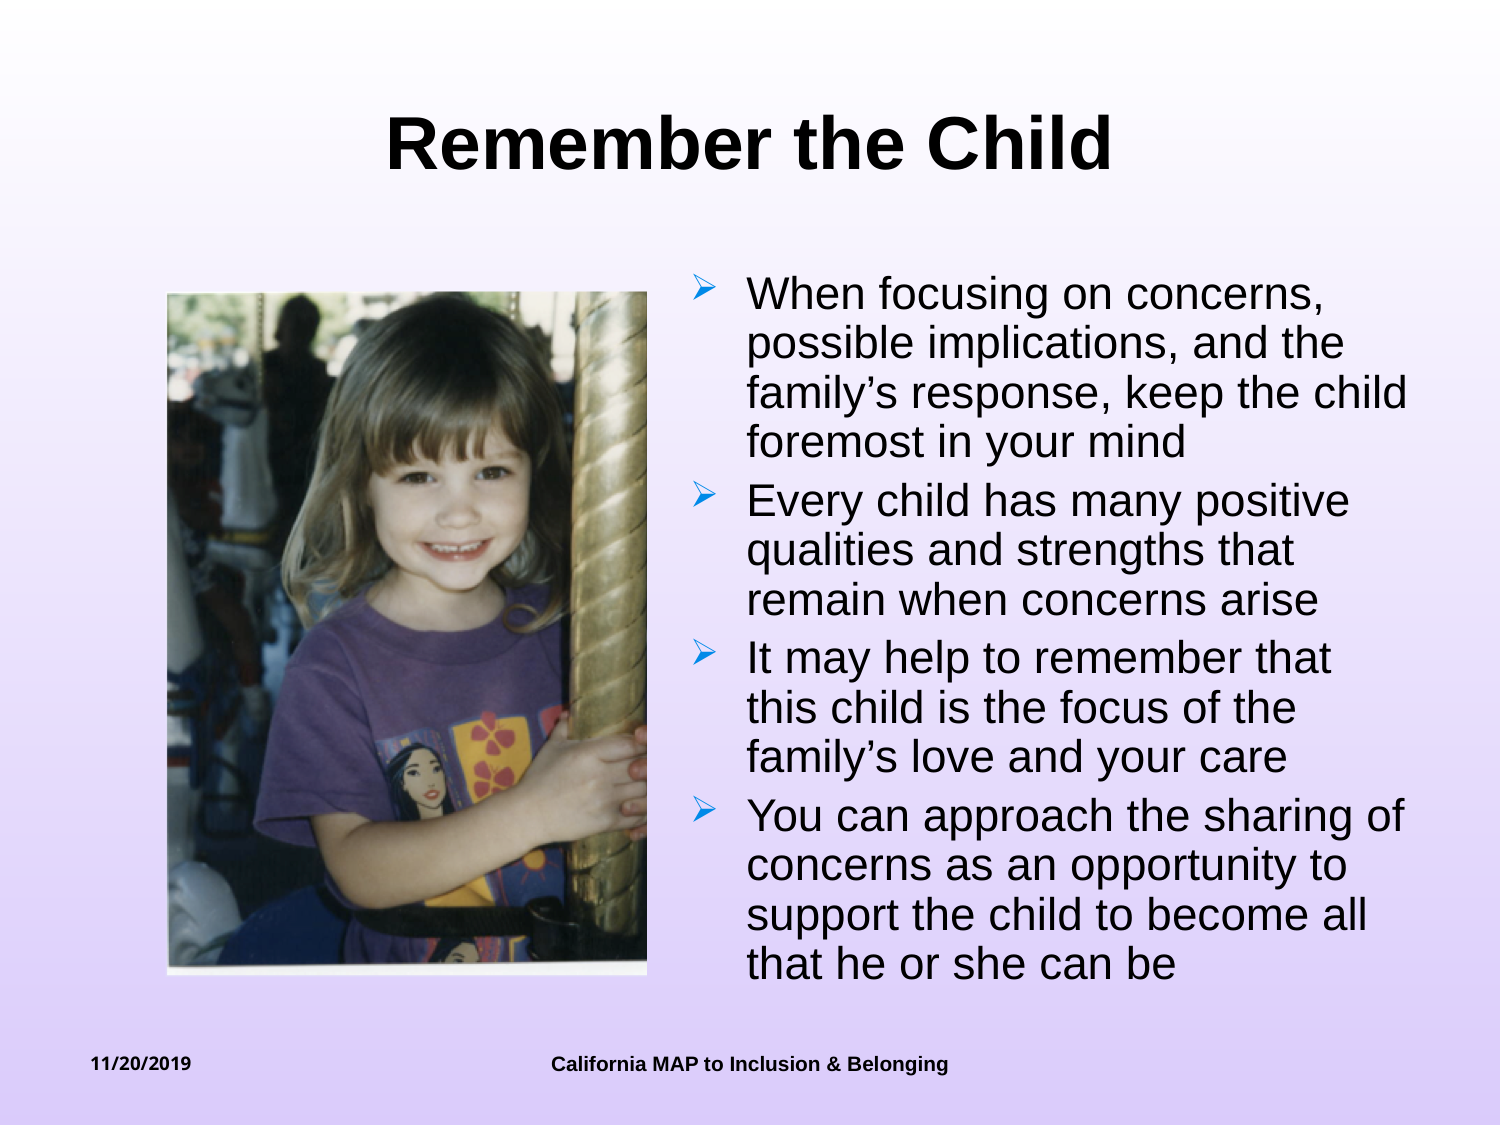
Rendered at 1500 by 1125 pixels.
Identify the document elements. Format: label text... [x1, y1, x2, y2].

title Remember the Child [75, 45, 1425, 233]
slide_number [75, 1025, 425, 1100]
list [165, 291, 647, 977]
list When focusing on concerns, possible implications, and the family’s response, keep the child foremost in your mind Every child has many positive qualities and strengths that remain when concerns arise It may help to remember that this child is the focus of the family’s love and your care You can approach the sharing of concerns as an opportunity to support the child to become all that he or she can be [675, 262, 1425, 1006]
